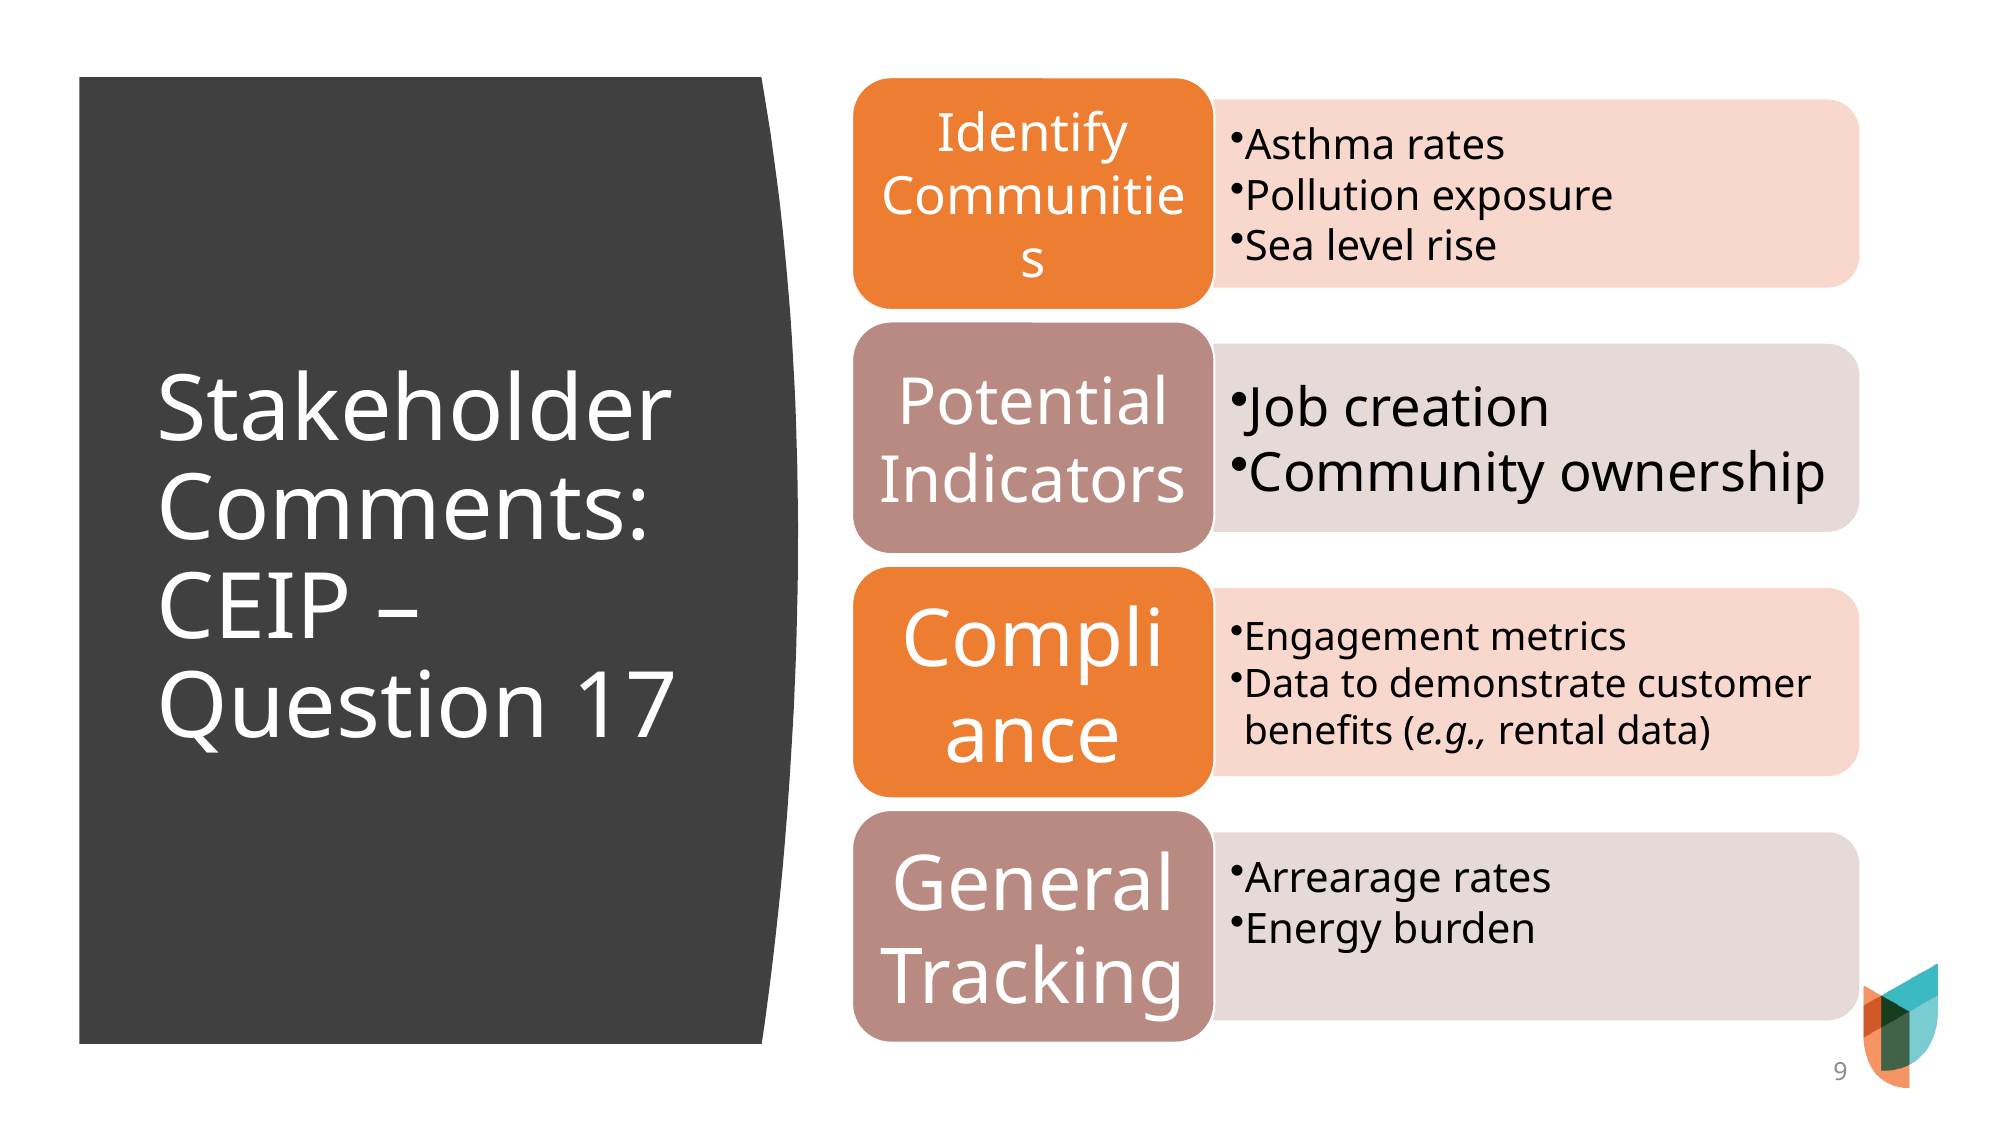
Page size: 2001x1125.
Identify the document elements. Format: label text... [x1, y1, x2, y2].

text_box [78, 76, 800, 1045]
title Stakeholder Comments: CEIP – Question 17 [141, 166, 702, 953]
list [852, 77, 1859, 1043]
slide_number 9 [1759, 1042, 1863, 1103]
picture [1801, 926, 2000, 1125]
